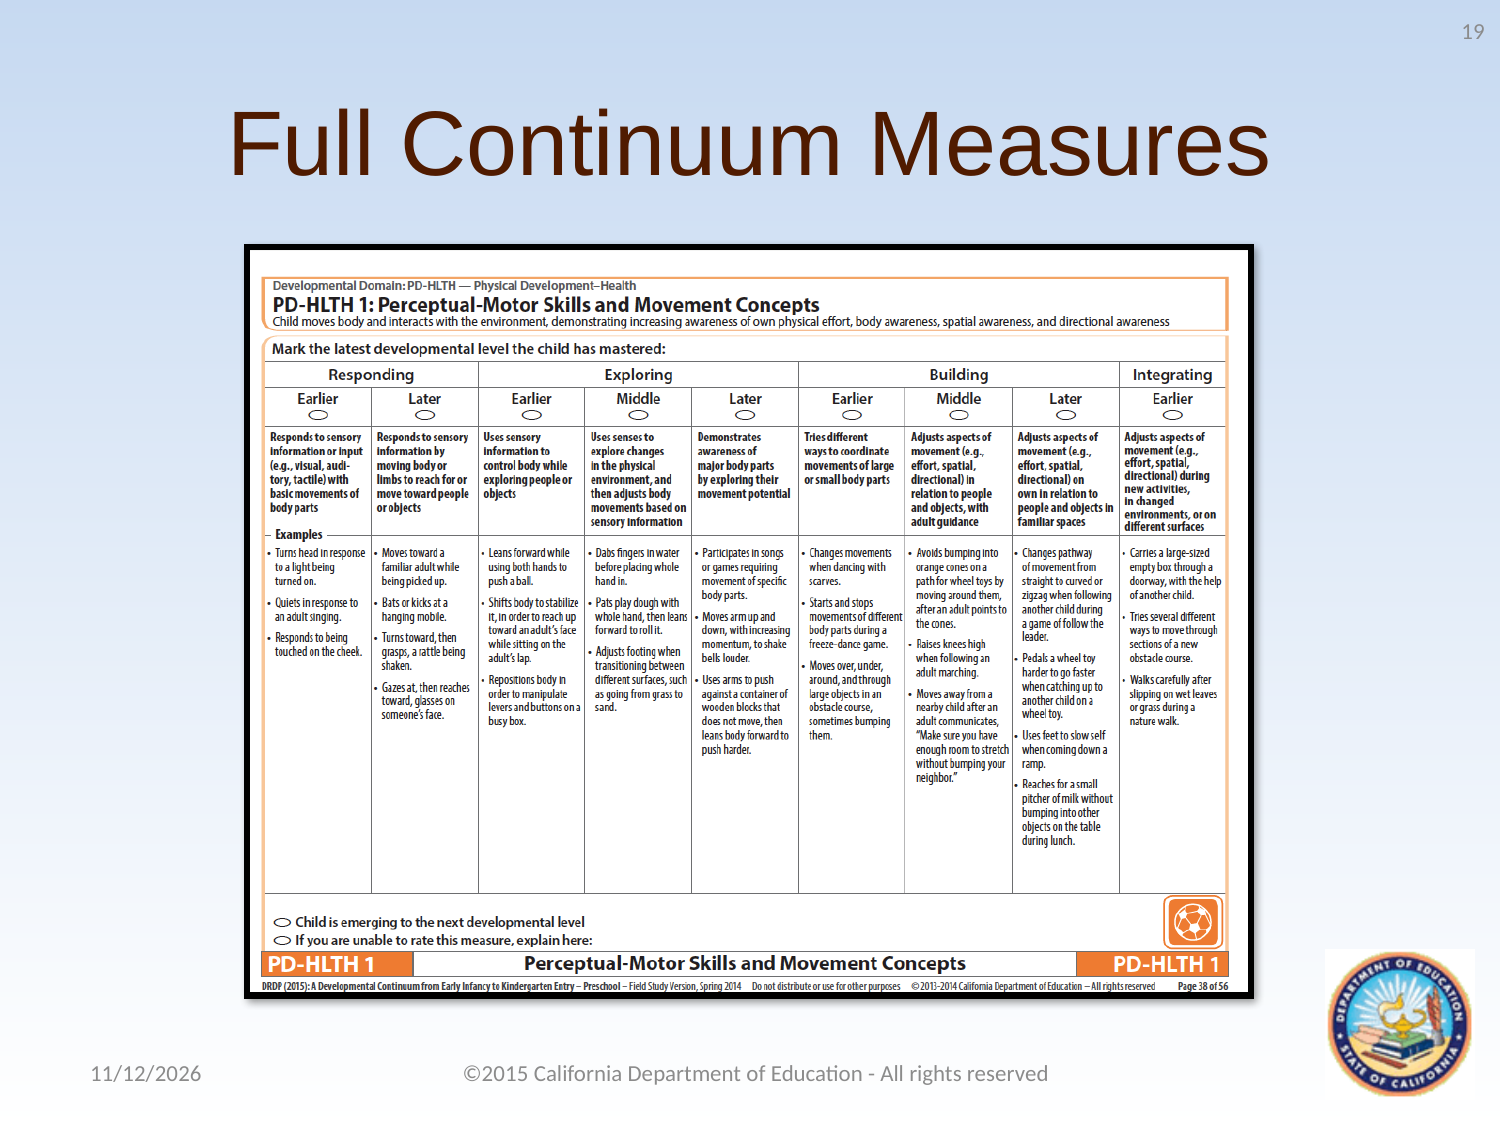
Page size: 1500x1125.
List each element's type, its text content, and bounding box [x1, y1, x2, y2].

footer ©2015 California Department of Education - All rights reserved [287, 1042, 1225, 1103]
slide_number 19 [1149, 0, 1500, 60]
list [249, 249, 1248, 993]
title Full Continuum Measures [75, 45, 1425, 233]
picture [1325, 949, 1475, 1100]
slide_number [75, 1042, 287, 1103]
